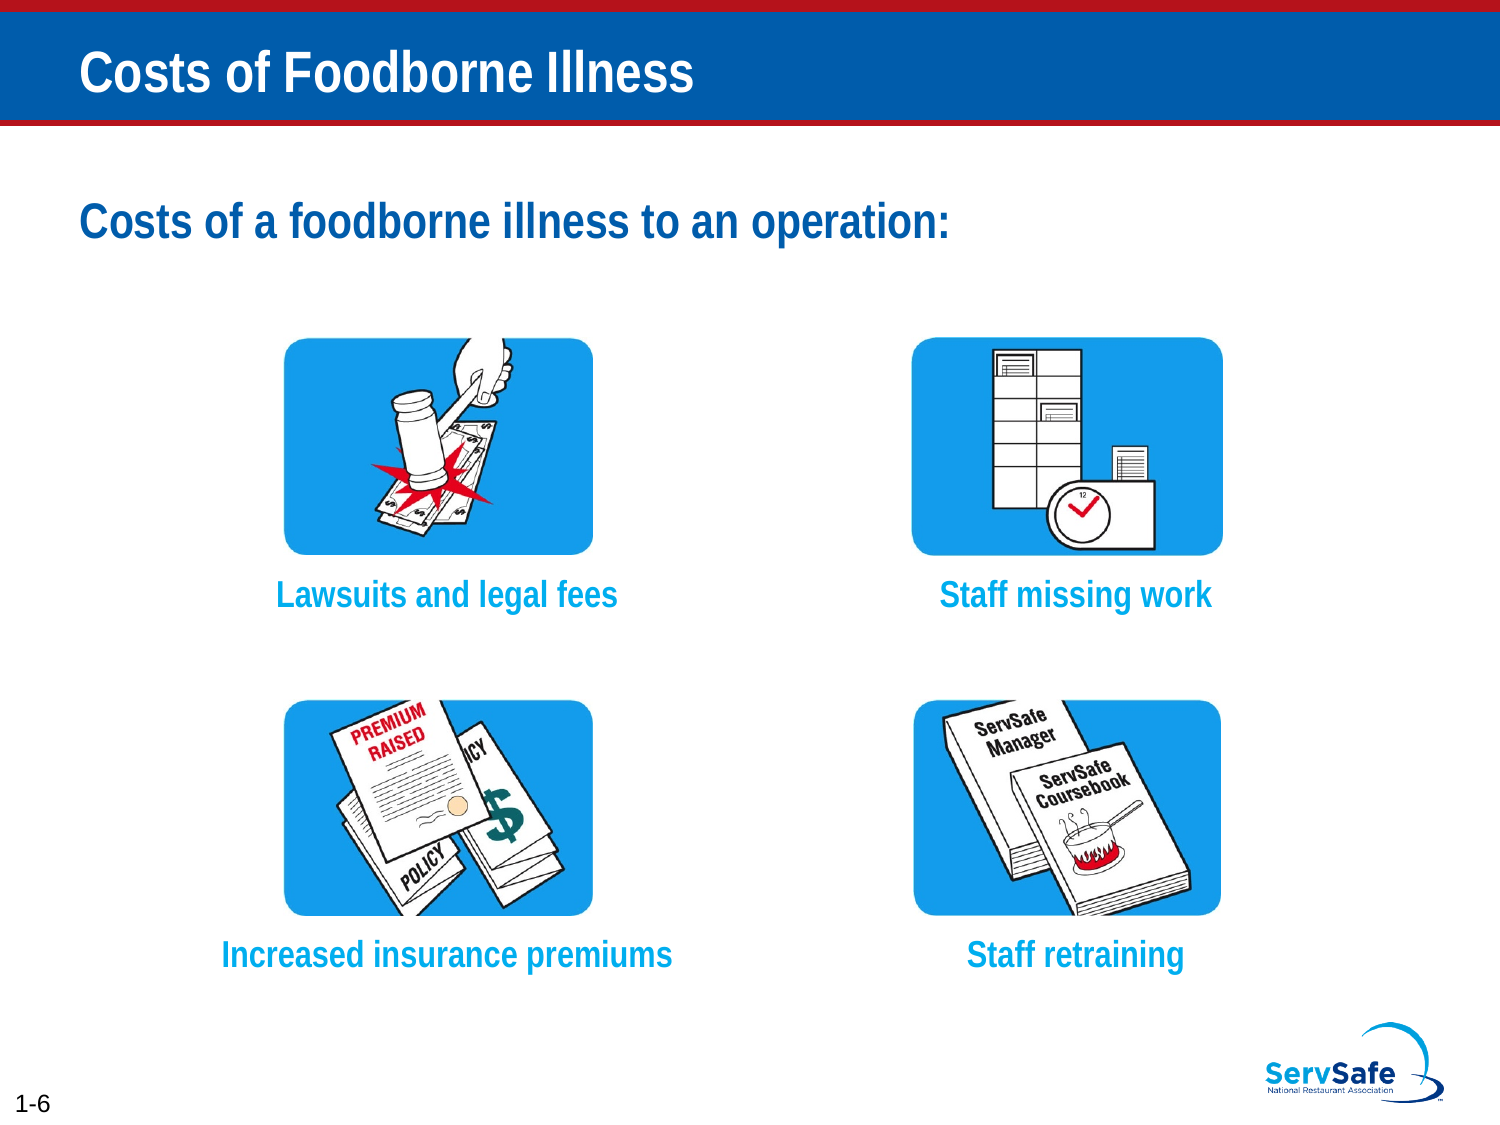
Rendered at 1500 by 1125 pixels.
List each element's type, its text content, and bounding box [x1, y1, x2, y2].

text_box Staff retraining [858, 923, 1275, 983]
text_box Lawsuits and legal fees [167, 562, 709, 623]
text_box 1-6 [0, 1080, 94, 1125]
text_box Increased insurance premiums [113, 922, 763, 983]
picture [1265, 1022, 1444, 1103]
title Costs of Foodborne Illness [64, 26, 1420, 112]
picture [0, 12, 1500, 120]
picture [283, 337, 593, 555]
list Costs of a foodborne illness to an operation: [64, 187, 1416, 283]
picture [283, 699, 593, 917]
picture [912, 699, 1221, 917]
text_box Staff missing work [831, 562, 1303, 623]
picture [910, 337, 1223, 557]
